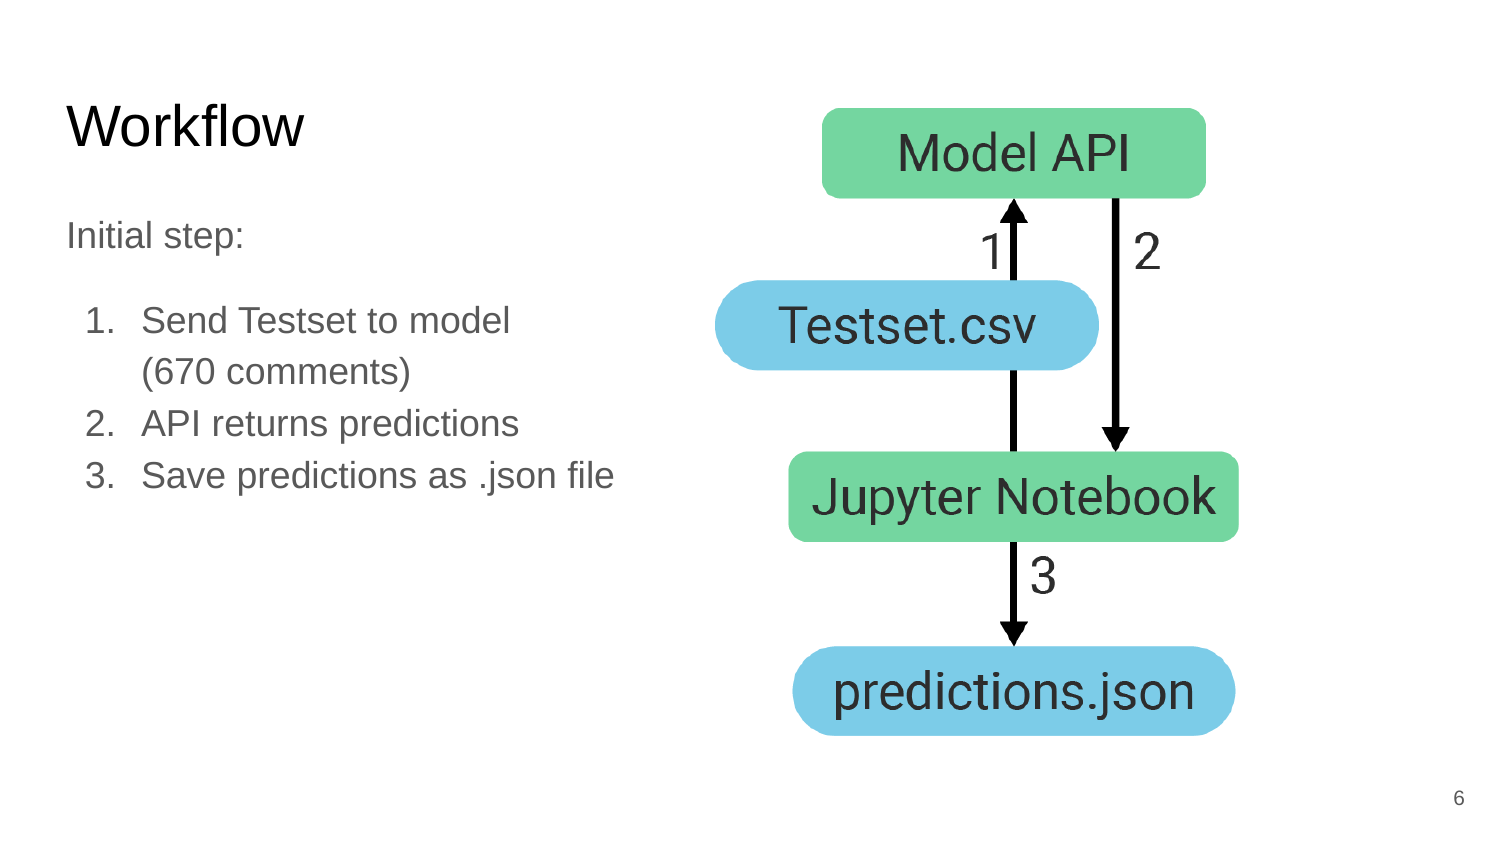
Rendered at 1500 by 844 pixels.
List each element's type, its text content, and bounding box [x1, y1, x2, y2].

picture [715, 108, 1239, 736]
title Workflow [51, 72, 1449, 167]
list Initial step: Send Testset to model (670 comments) API returns predictions Save predictions as .json file [51, 189, 1449, 750]
slide_number ‹#› [1389, 764, 1480, 830]
